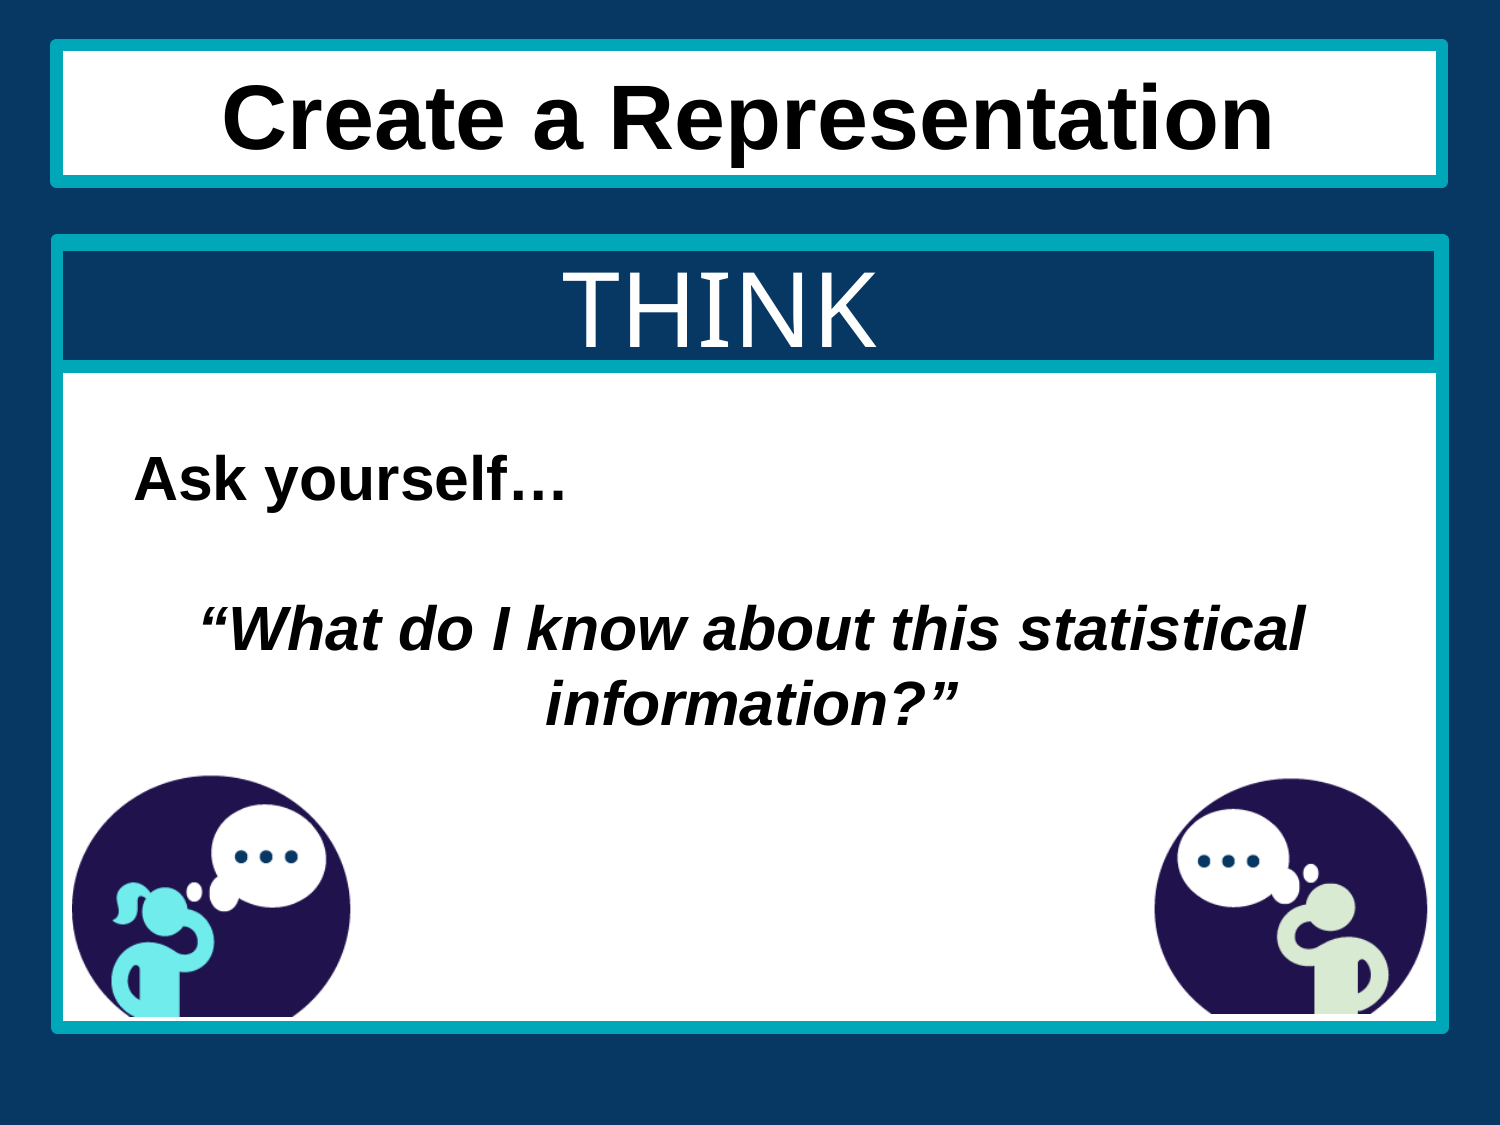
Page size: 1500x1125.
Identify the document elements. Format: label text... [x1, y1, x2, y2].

title Create a Representation [56, 45, 1442, 182]
text_box [57, 244, 1441, 367]
picture [72, 772, 355, 1017]
text_box Ask yourself… “What do I know about this statistical information?” [118, 422, 1387, 647]
picture [1149, 774, 1432, 1015]
text_box THINK [430, 228, 1009, 333]
list [57, 239, 1443, 1028]
